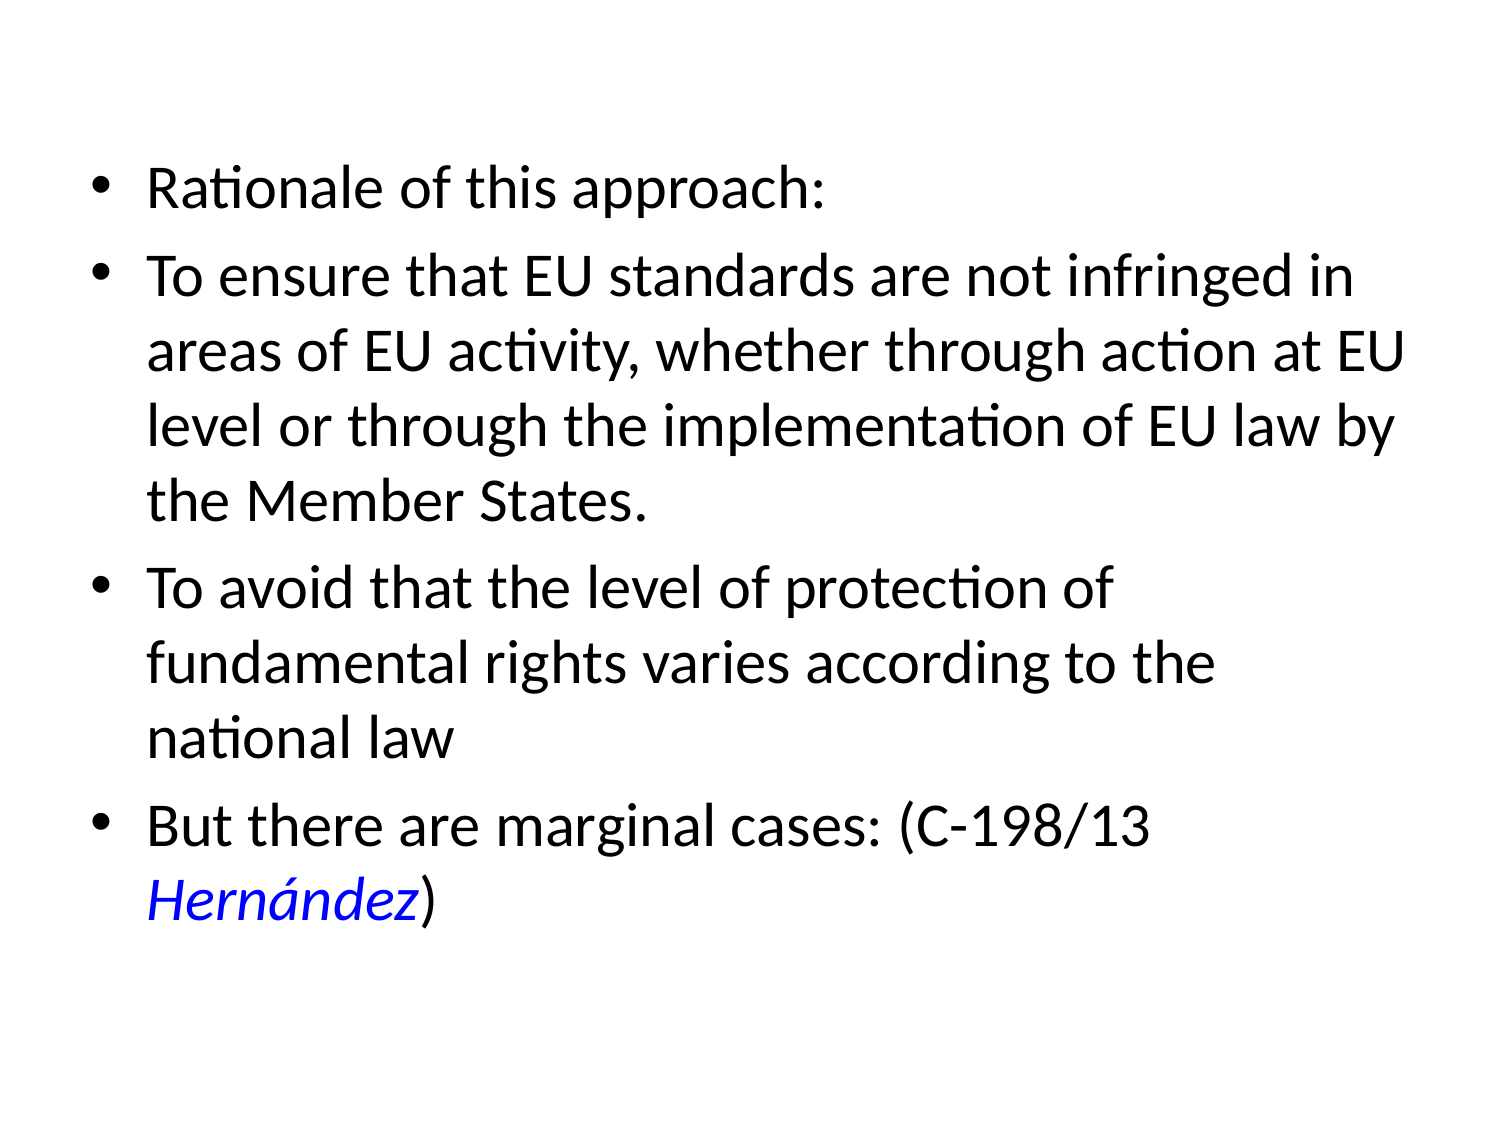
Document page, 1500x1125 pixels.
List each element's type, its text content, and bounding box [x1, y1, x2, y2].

list Rationale of this approach: To ensure that EU standards are not infringed in areas of EU activity, whether through action at EU level or through the implementation of EU law by the Member States. To avoid that the level of protection of fundamental rights varies according to the national law But there are marginal cases: (C-198/13 Hernández) [75, 138, 1425, 1005]
